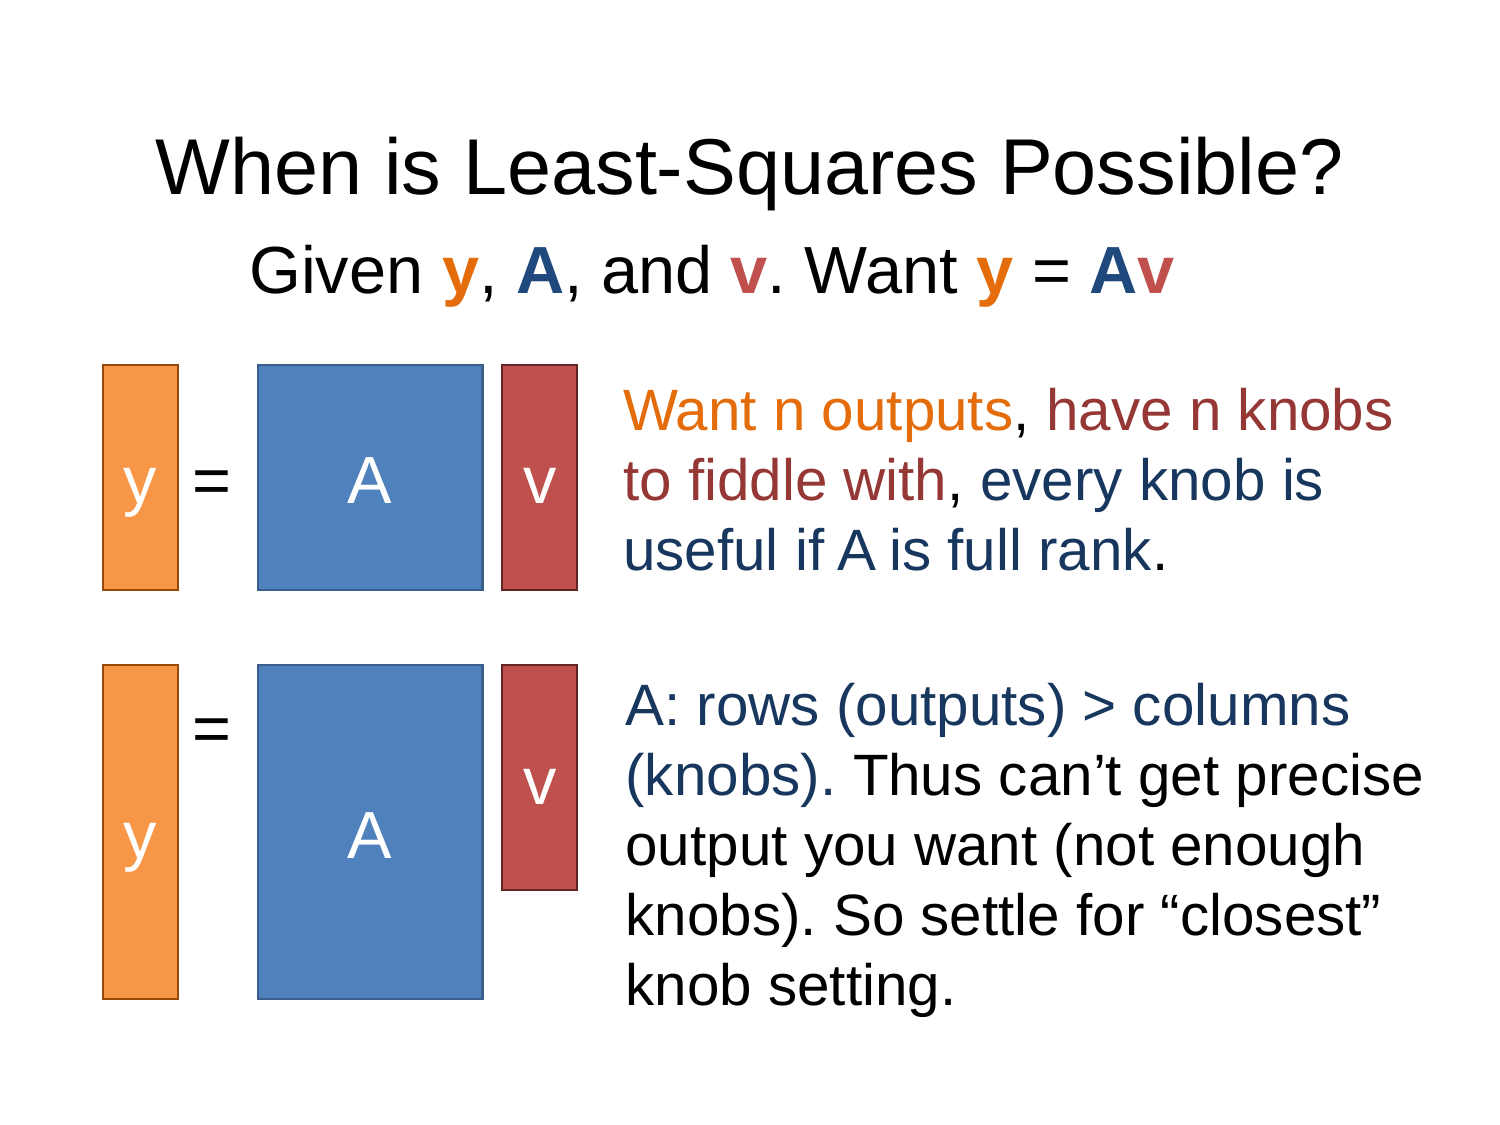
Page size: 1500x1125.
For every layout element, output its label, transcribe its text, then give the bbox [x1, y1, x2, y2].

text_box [103, 364, 578, 590]
text_box Given y, A, and v. Want y = Av [235, 219, 1207, 314]
text_box Want n outputs, have n knobs to fiddle with, every knob is useful if A is full rank. [608, 364, 1472, 590]
title When is Least-Squares Possible? [103, 59, 1397, 278]
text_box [103, 659, 1474, 1029]
